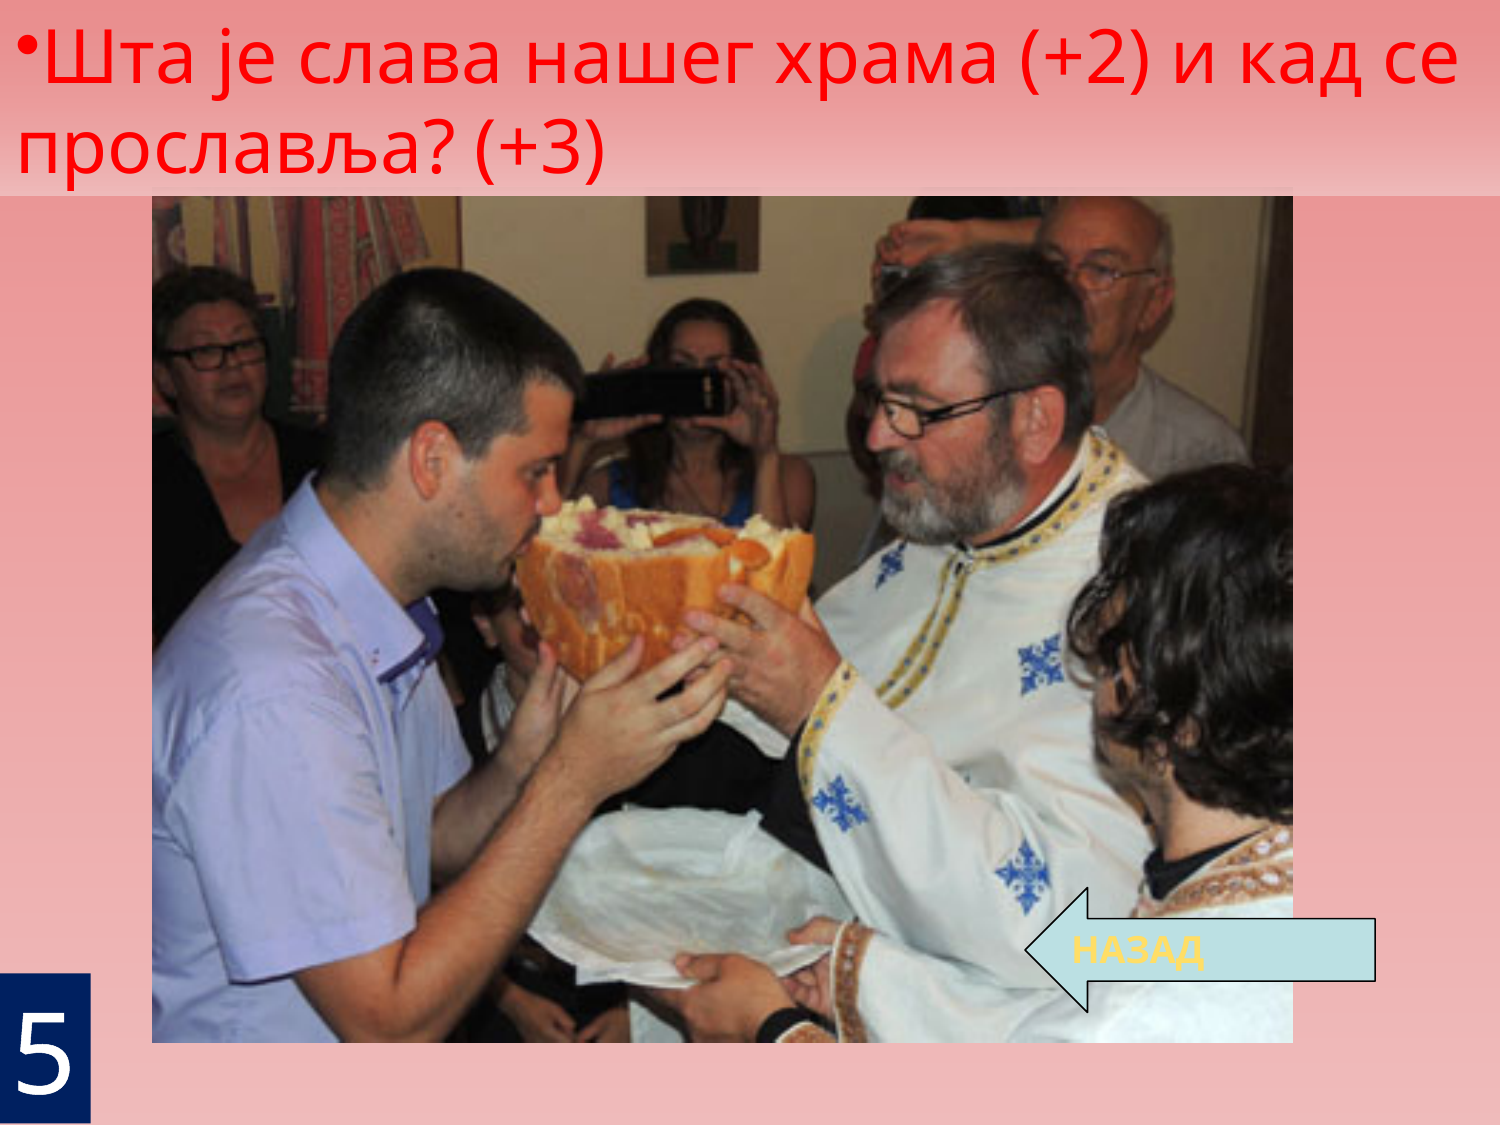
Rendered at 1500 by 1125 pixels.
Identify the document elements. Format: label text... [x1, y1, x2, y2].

text_box 5 [0, 973, 91, 1124]
text_box НАЗАД [1303, 918, 1376, 982]
picture [152, 189, 1293, 1043]
text_box Шта је слава нашег храма (+2) и кад се прославља? (+3) [0, 0, 1500, 196]
